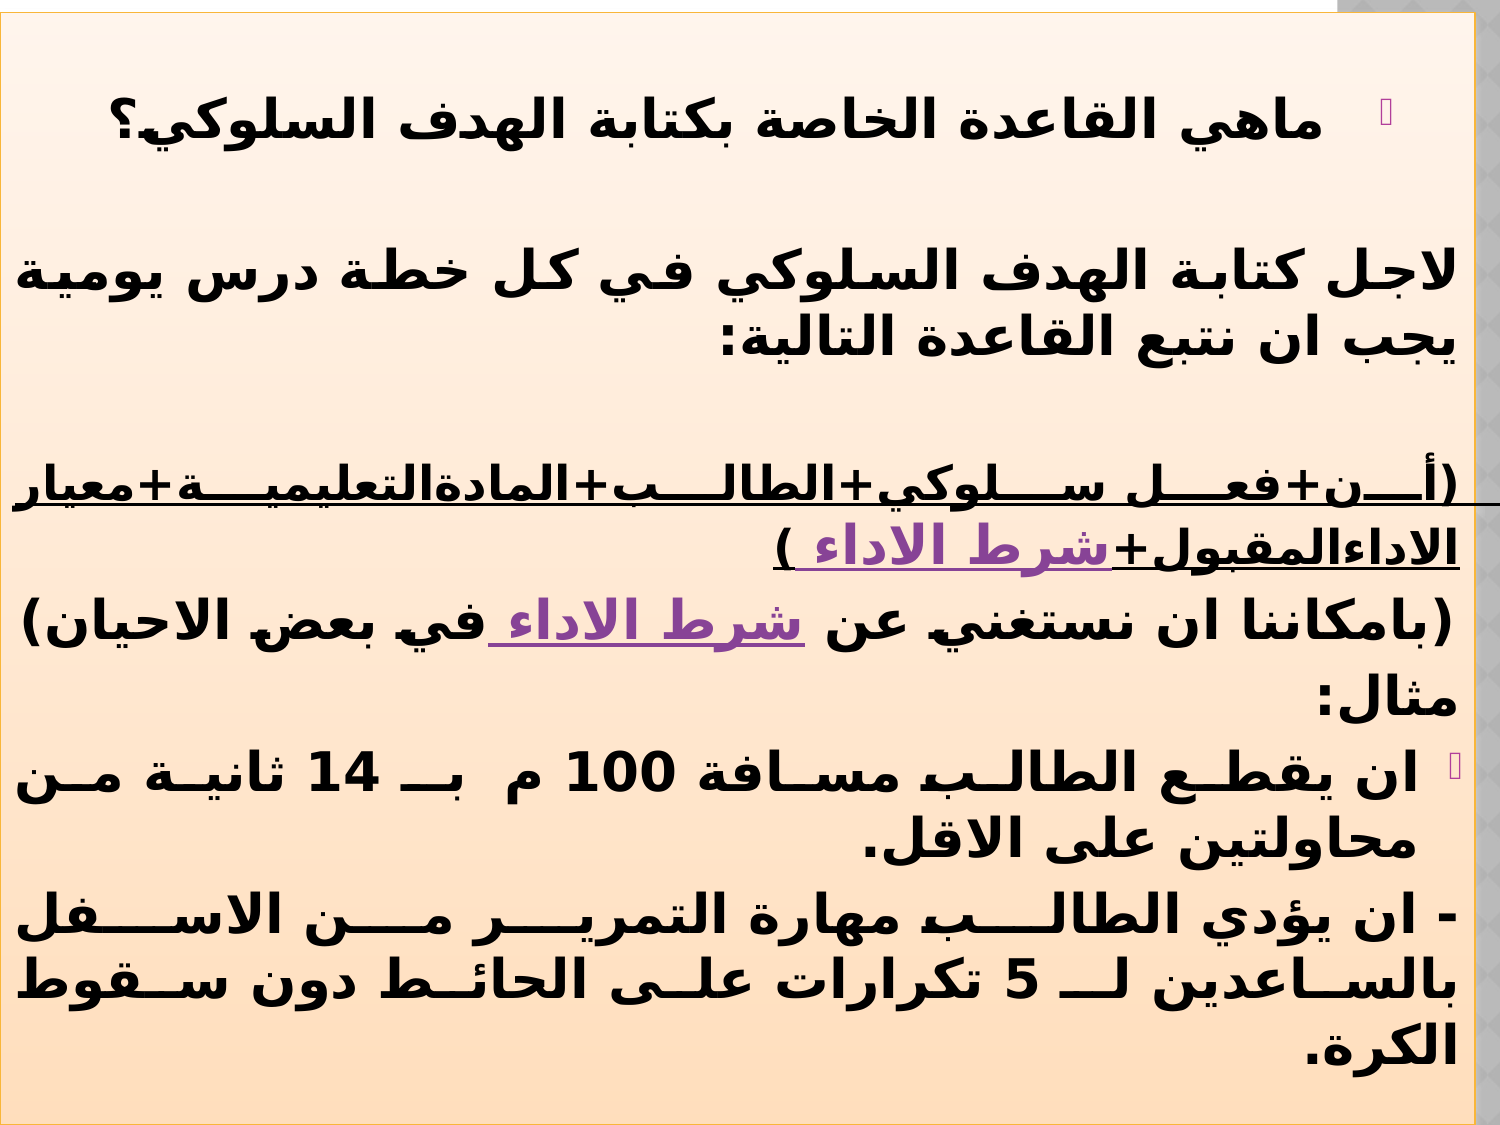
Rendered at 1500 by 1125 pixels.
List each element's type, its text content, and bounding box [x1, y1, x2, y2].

list ماهي القاعدة الخاصة بكتابة الهدف السلوكي؟ لاجل كتابة الهدف السلوكي في كل خطة درس يومية يجب ان نتبع القاعدة التالية: (أن+فعل سلوكي+الطالب+المادةالتعليمية+معيار الاداءالمقبول+شرط الاداء ) (بامكاننا ان نستغني عن شرط الاداء في بعض الاحيان) مثال: ان يقطع الطالب مسافة 100 م بـ 14 ثانية من محاولتين على الاقل. - ان يؤدي الطالب مهارة التمرير من الاسفل بالساعدين لـ 5 تكرارات على الحائط دون سقوط الكرة. [0, 12, 1476, 1125]
